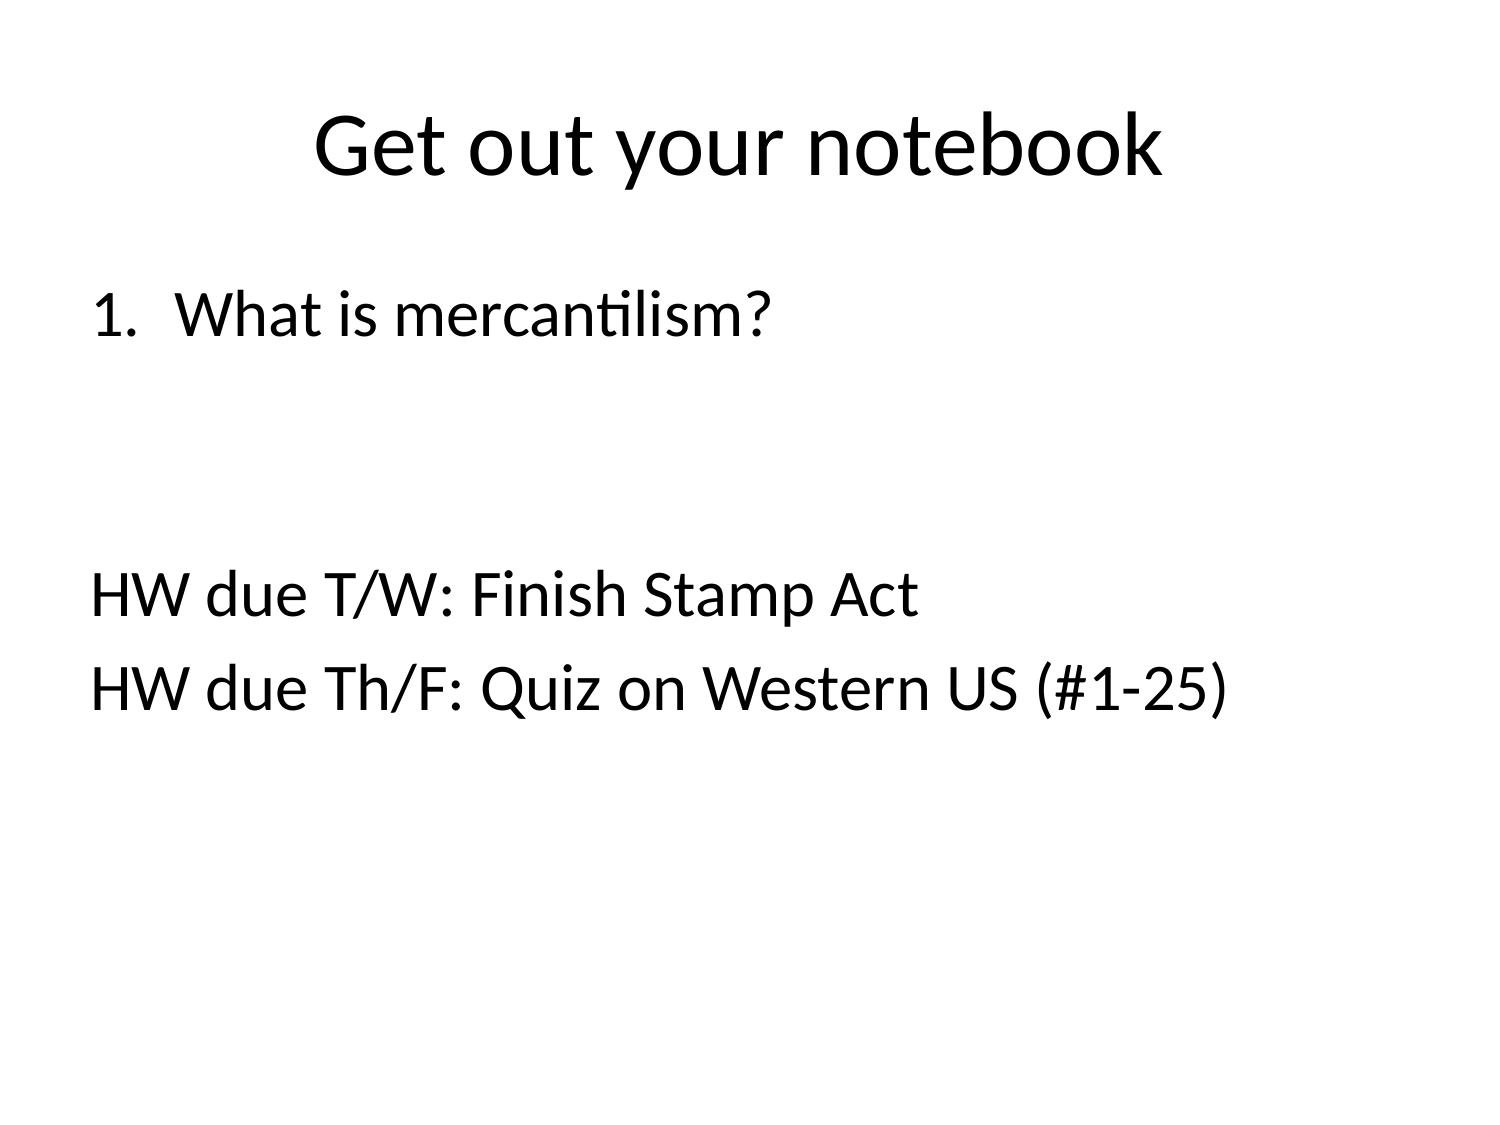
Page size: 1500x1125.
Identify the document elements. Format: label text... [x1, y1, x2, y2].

title Get out your notebook [75, 45, 1425, 233]
list What is mercantilism? HW due T/W: Finish Stamp Act HW due Th/F: Quiz on Western US (#1-25) [75, 262, 1425, 1005]
